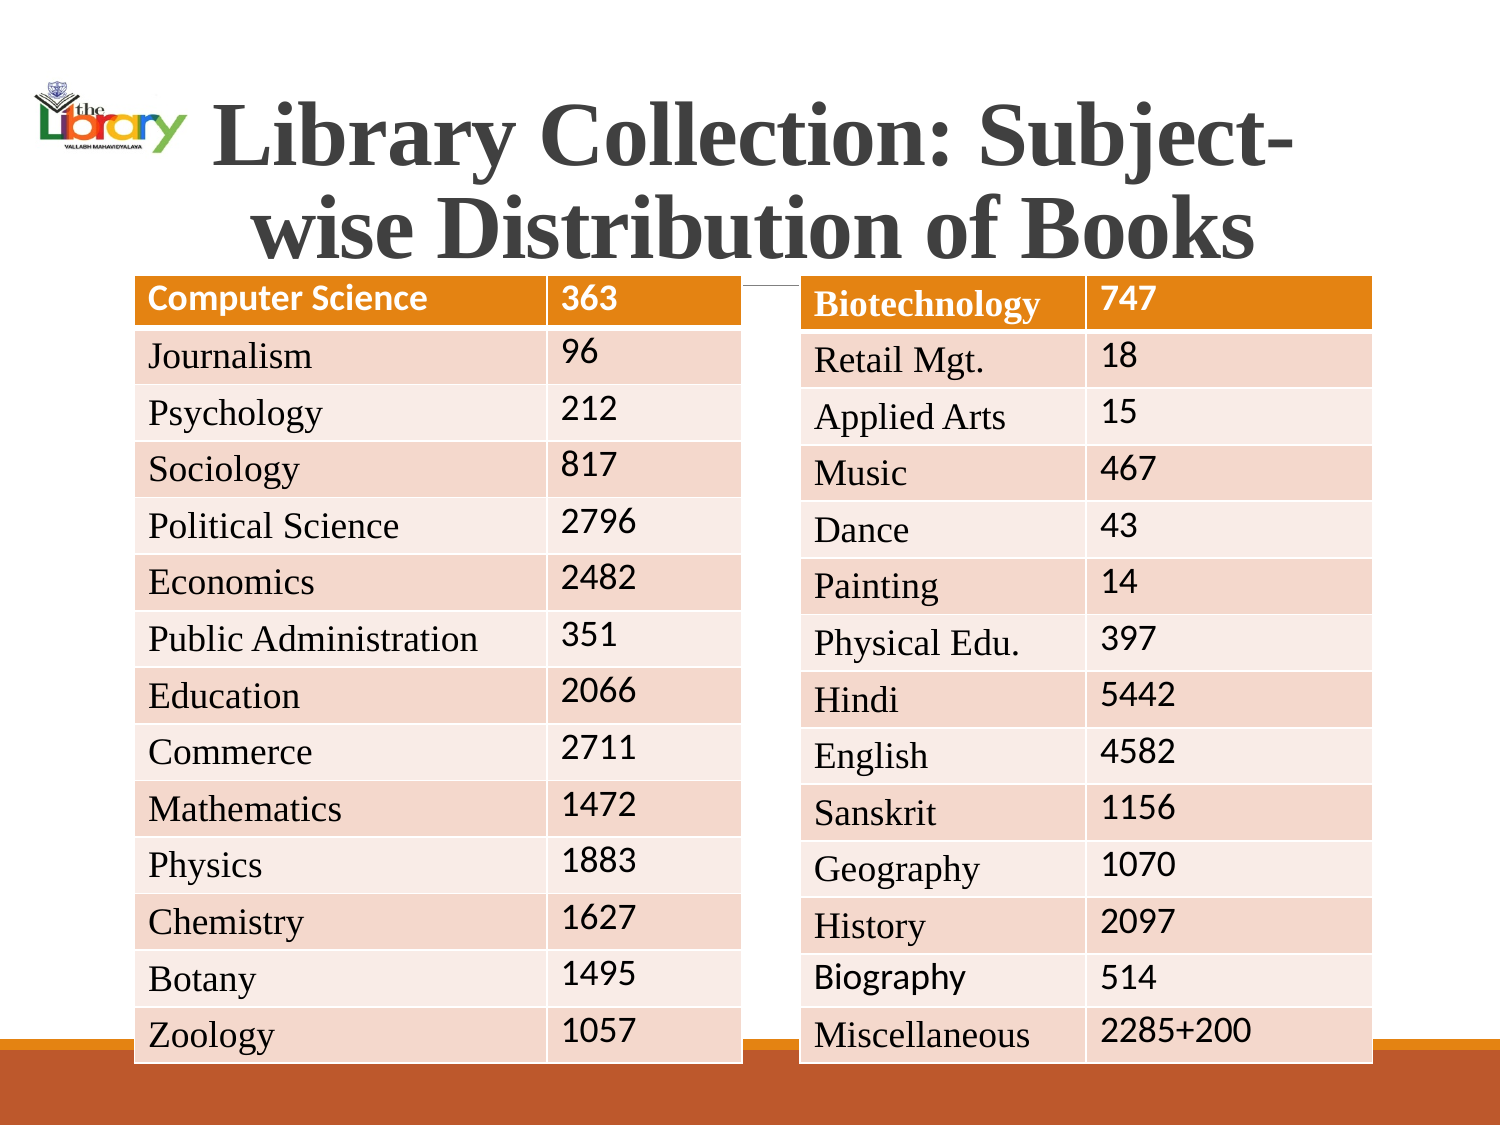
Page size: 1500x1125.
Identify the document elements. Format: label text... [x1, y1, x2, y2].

table_cell Economics [135, 555, 546, 610]
table_cell Physical Edu. [801, 615, 1085, 670]
table_cell Sociology [135, 442, 546, 497]
table_cell 1472 [548, 781, 741, 836]
table_cell Mathematics [135, 781, 546, 836]
table_header 363 [548, 276, 741, 325]
table_cell Geography [801, 842, 1085, 896]
table_cell Zoology [135, 1008, 546, 1062]
table_cell Painting [801, 559, 1085, 614]
table_cell Chemistry [135, 894, 546, 949]
table_cell 2285+200 [1087, 1008, 1372, 1062]
table_cell 5442 [1087, 672, 1372, 727]
table_cell Music [801, 446, 1085, 500]
table_cell Biography [801, 955, 1085, 1006]
table_cell 18 [1087, 334, 1372, 387]
table_cell 351 [548, 612, 741, 666]
table_cell Dance [801, 502, 1085, 557]
table_cell 43 [1087, 502, 1372, 557]
table_cell 397 [1087, 615, 1372, 670]
table_header Computer Science [135, 276, 546, 325]
table_cell 1495 [548, 951, 741, 1006]
table_cell Hindi [801, 672, 1085, 727]
table_header Biotechnology [801, 276, 1085, 329]
table_cell 1627 [548, 894, 741, 949]
table_cell 15 [1087, 389, 1372, 444]
table_cell 4582 [1087, 729, 1372, 783]
table_cell Sanskrit [801, 785, 1085, 840]
table_cell 2711 [548, 725, 741, 780]
table_cell 96 [548, 331, 741, 384]
table_cell 1156 [1087, 785, 1372, 840]
table_cell 514 [1087, 955, 1372, 1006]
table_cell 2796 [548, 498, 741, 553]
table_cell 2482 [548, 555, 741, 610]
table_cell 817 [548, 442, 741, 497]
title Library Collection: Subject-wise Distribution of Books [135, 47, 1373, 285]
table_cell 1883 [548, 838, 741, 893]
table_cell Botany [135, 951, 546, 1006]
table_cell Journalism [135, 331, 546, 384]
table_cell Applied Arts [801, 389, 1085, 444]
table_cell Public Administration [135, 612, 546, 666]
table_cell 14 [1087, 559, 1372, 614]
table_cell 212 [548, 385, 741, 440]
table_cell 2066 [548, 668, 741, 723]
table_cell Psychology [135, 385, 546, 440]
table_cell English [801, 729, 1085, 783]
table_cell Retail Mgt. [801, 334, 1085, 387]
table_cell History [801, 898, 1085, 953]
table_cell Miscellaneous [801, 1008, 1085, 1062]
table_cell Education [135, 668, 546, 723]
table_header 747 [1087, 276, 1372, 329]
table_cell 1057 [548, 1008, 741, 1062]
table_cell Physics [135, 838, 546, 893]
table_cell Commerce [135, 725, 546, 780]
table_cell 467 [1087, 446, 1372, 500]
table_cell 2097 [1087, 898, 1372, 953]
picture [24, 49, 188, 201]
table_cell Political Science [135, 498, 546, 553]
table_cell 1070 [1087, 842, 1372, 896]
